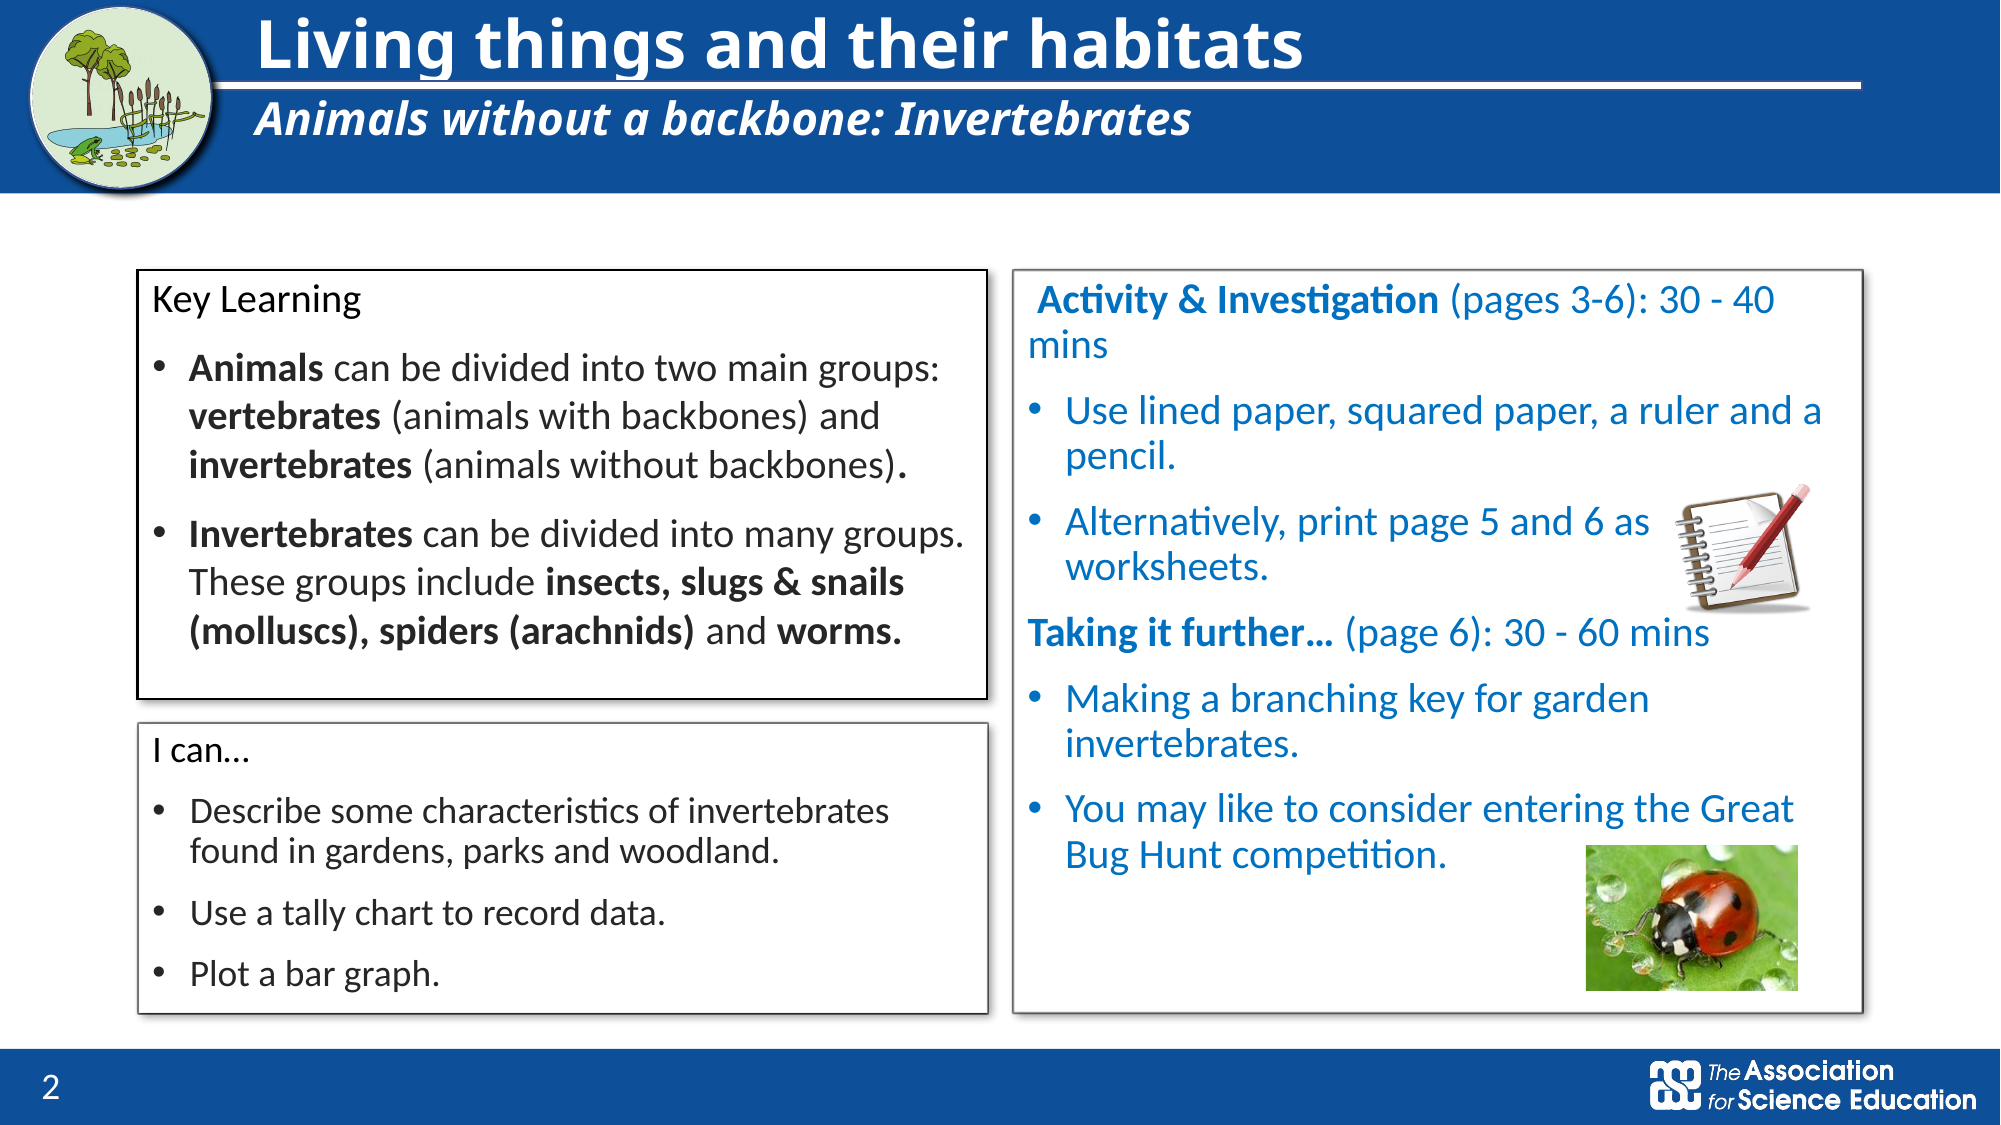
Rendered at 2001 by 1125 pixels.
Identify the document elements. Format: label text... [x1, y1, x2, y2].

picture [1675, 484, 1813, 616]
text_box Living things and their habitats [240, 0, 1404, 80]
text_box Activity & Investigation (pages 3-6): 30 - 40 mins Use lined paper, squared paper, a ruler and a pencil. Alternatively, print page 5 and 6 as worksheets. Taking it further… (page 6): 30 - 60 mins Making a branching key for garden invertebrates. You may like to consider entering the Great Bug Hunt competition. [1015, 272, 1861, 1011]
text_box I can… Describe some characteristics of invertebrates found in gardens, parks and woodland. Use a tally chart to record data. Plot a bar graph. [140, 725, 986, 1012]
text_box [163, 0, 2000, 194]
text_box [0, 0, 240, 194]
text_box Animals without a backbone: Invertebrates [240, 91, 1404, 152]
text_box [0, 1048, 2000, 1125]
text_box [222, 80, 1863, 91]
text_box [28, 70, 32, 124]
picture [1649, 1060, 1976, 1110]
picture [32, 8, 211, 187]
text_box 2 [26, 1054, 104, 1115]
list Key Learning Animals can be divided into two main groups: vertebrates (animals with backbones) and invertebrates (animals without backbones). Invertebrates can be divided into many groups. These groups include insects, slugs & snails (molluscs), spiders (arachnids) and worms. [136, 269, 988, 700]
picture [1585, 845, 1798, 991]
